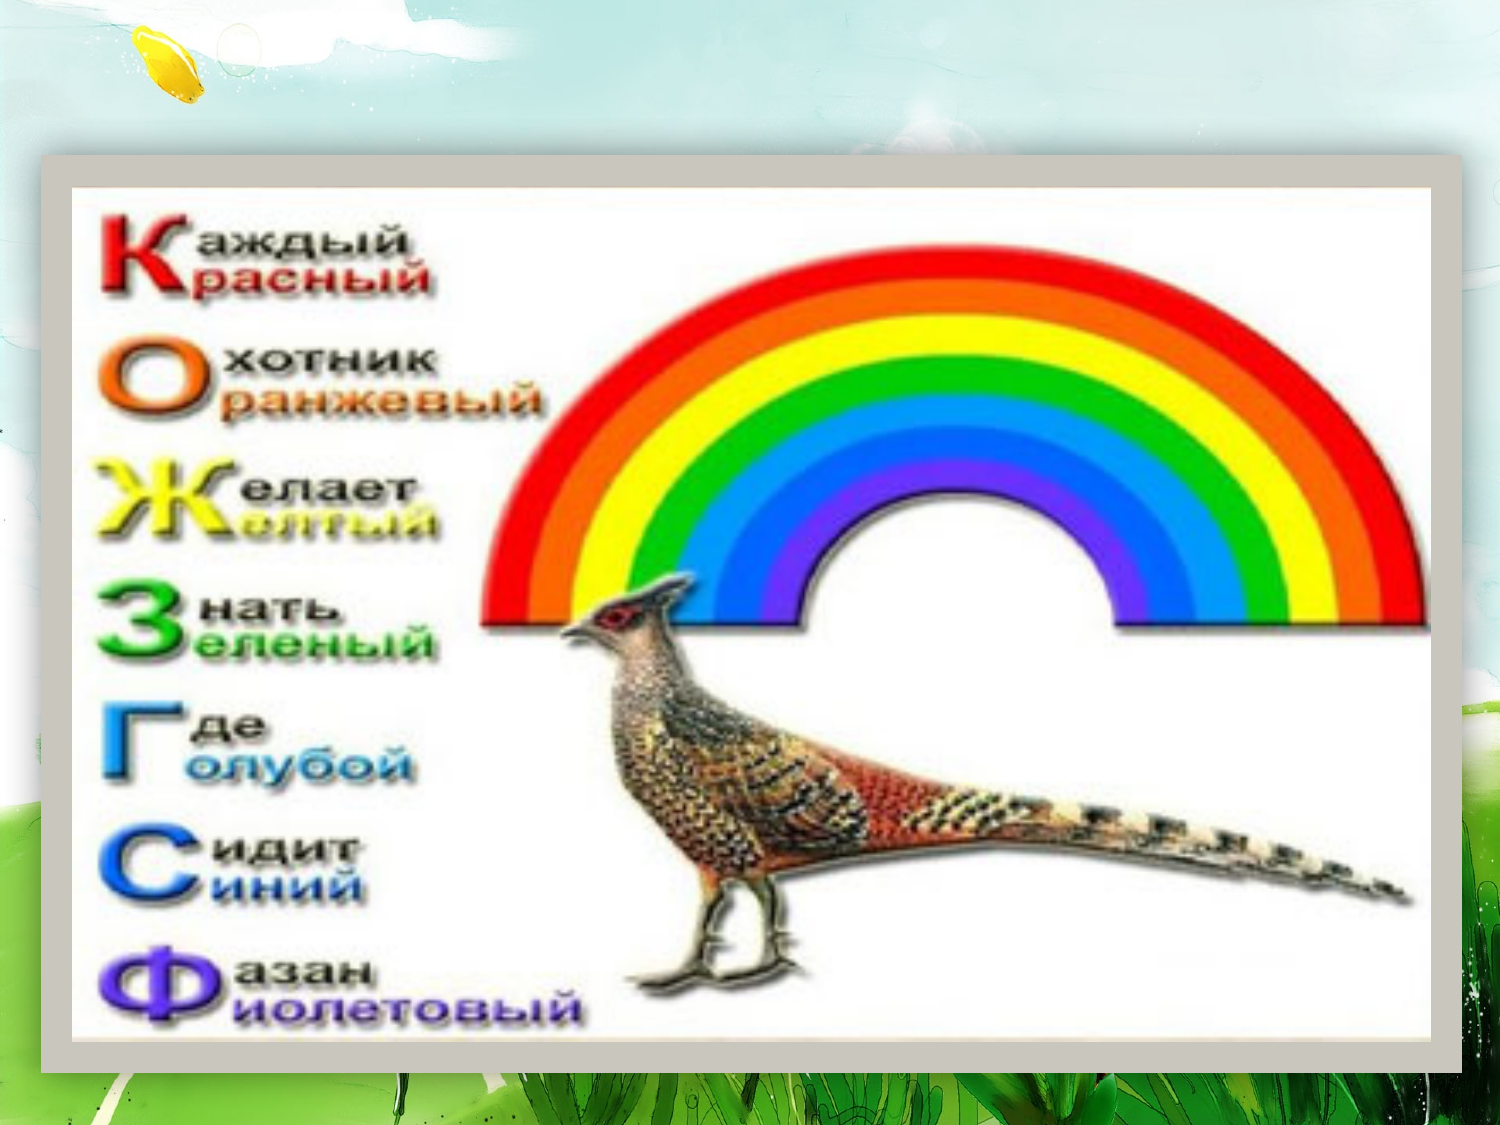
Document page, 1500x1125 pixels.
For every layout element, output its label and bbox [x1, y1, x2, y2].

list [72, 185, 1432, 1042]
picture [0, 0, 1500, 1125]
title [43, 59, 1450, 132]
